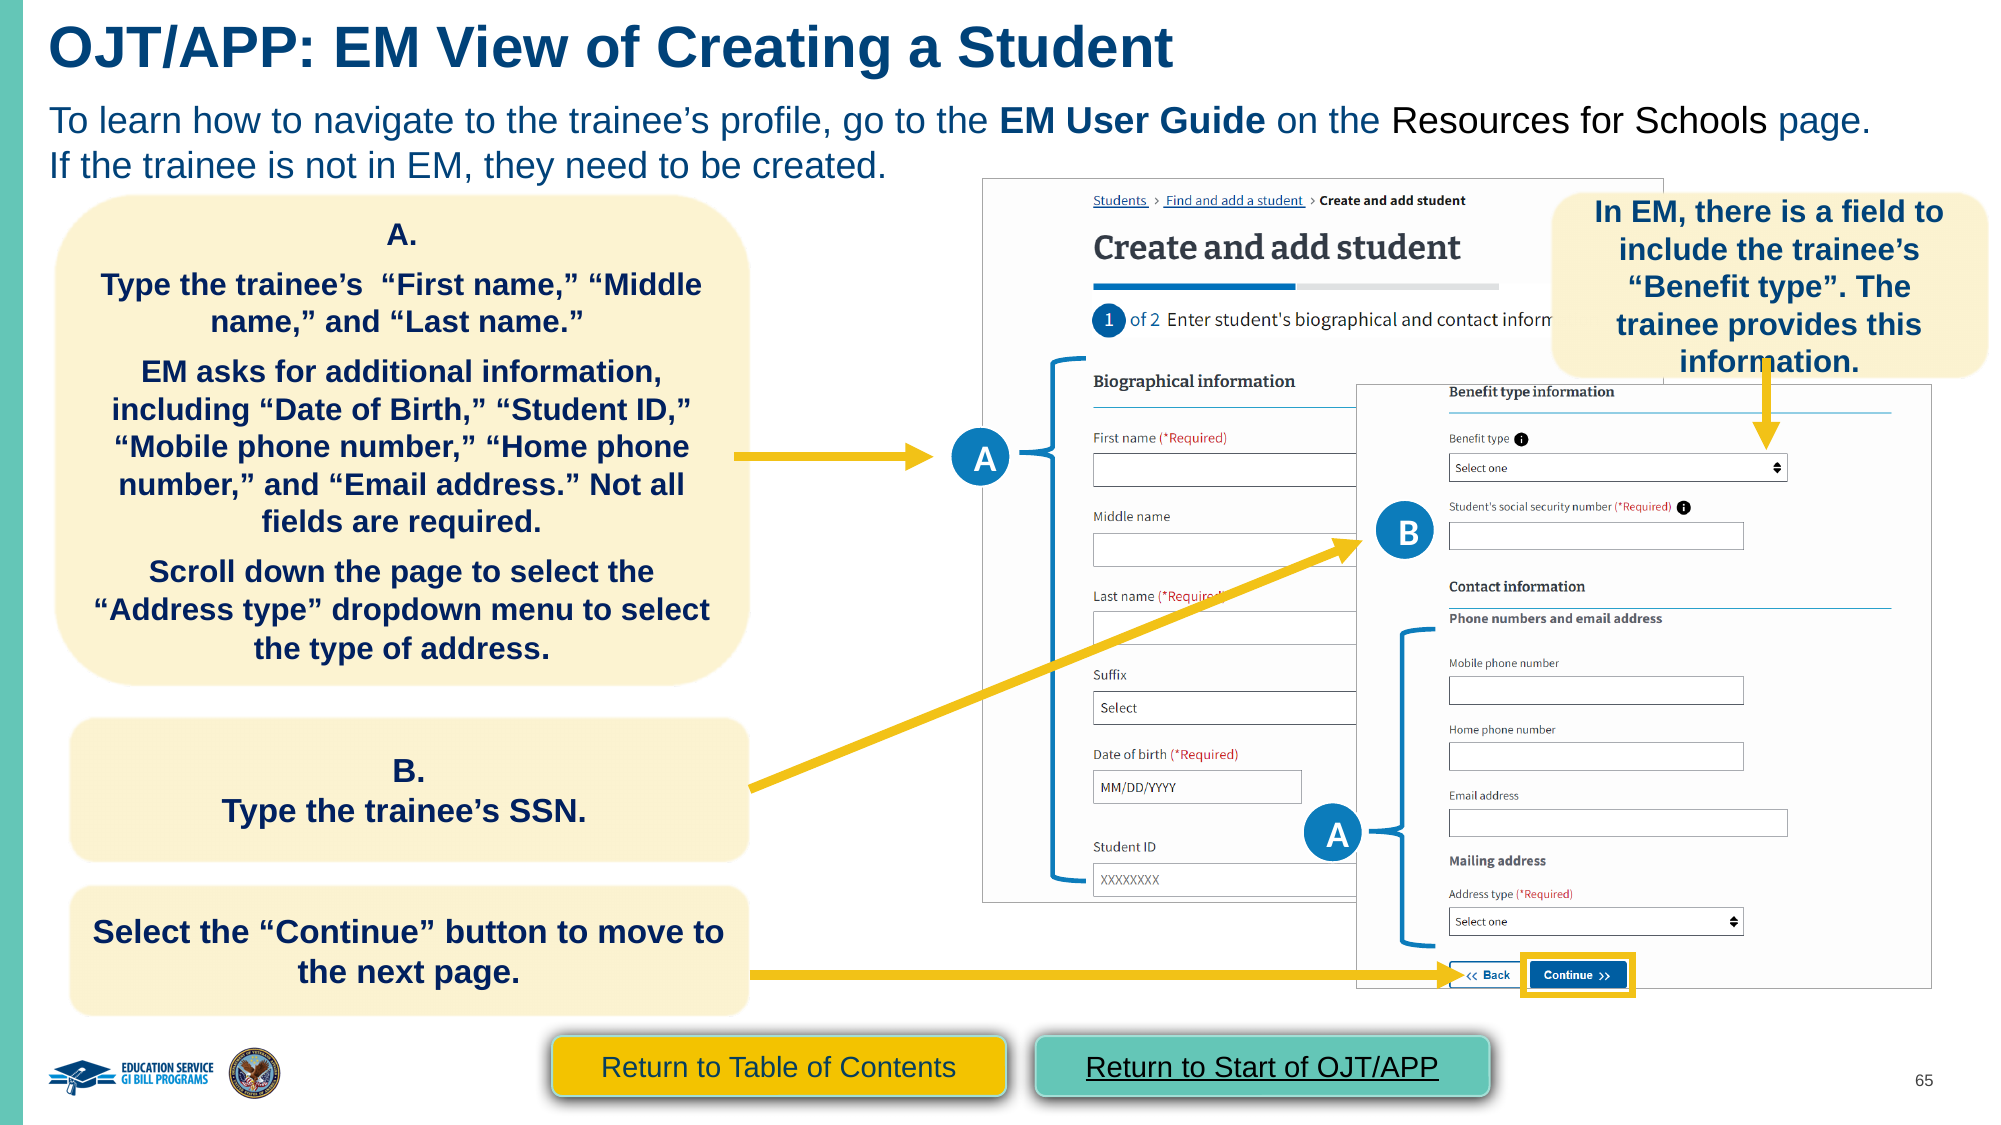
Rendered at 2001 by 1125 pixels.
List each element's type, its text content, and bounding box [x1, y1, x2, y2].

text_box Return to Start of OJT/APP [1034, 1035, 1491, 1098]
text_box Select the “Continue” button to move to the next page. [72, 888, 747, 1014]
text_box A [949, 425, 982, 488]
text_box [0, 0, 22, 1125]
text_box B. Type the trainee’s SSN. [72, 720, 748, 860]
picture [982, 178, 1932, 989]
text_box To learn how to navigate to the trainee’s profile, go to the EM User Guide on the Resources for Schools page. If the trainee is not in EM, they need to be created. [48, 95, 1887, 191]
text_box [749, 540, 1363, 790]
text_box [1523, 989, 1633, 996]
text_box Return to Table of Contents [551, 1035, 1008, 1098]
text_box A. Type the trainee’s “First name,” “Middle name,” and “Last name.” EM asks for additional information, including “Date of Birth,” “Student ID,” “Mobile phone number,” “Home phone number,” and “Email address.” Not all fields are required. Scroll down the page to select the “Address type” dropdown menu to select the type of address. [57, 197, 750, 685]
text_box In EM, there is a field to include the trainee’s “Benefit type”. The trainee provides this information. [1664, 195, 1986, 376]
title OJT/APP: EM View of Creating a Student [48, 22, 1819, 95]
picture [39, 1044, 290, 1104]
